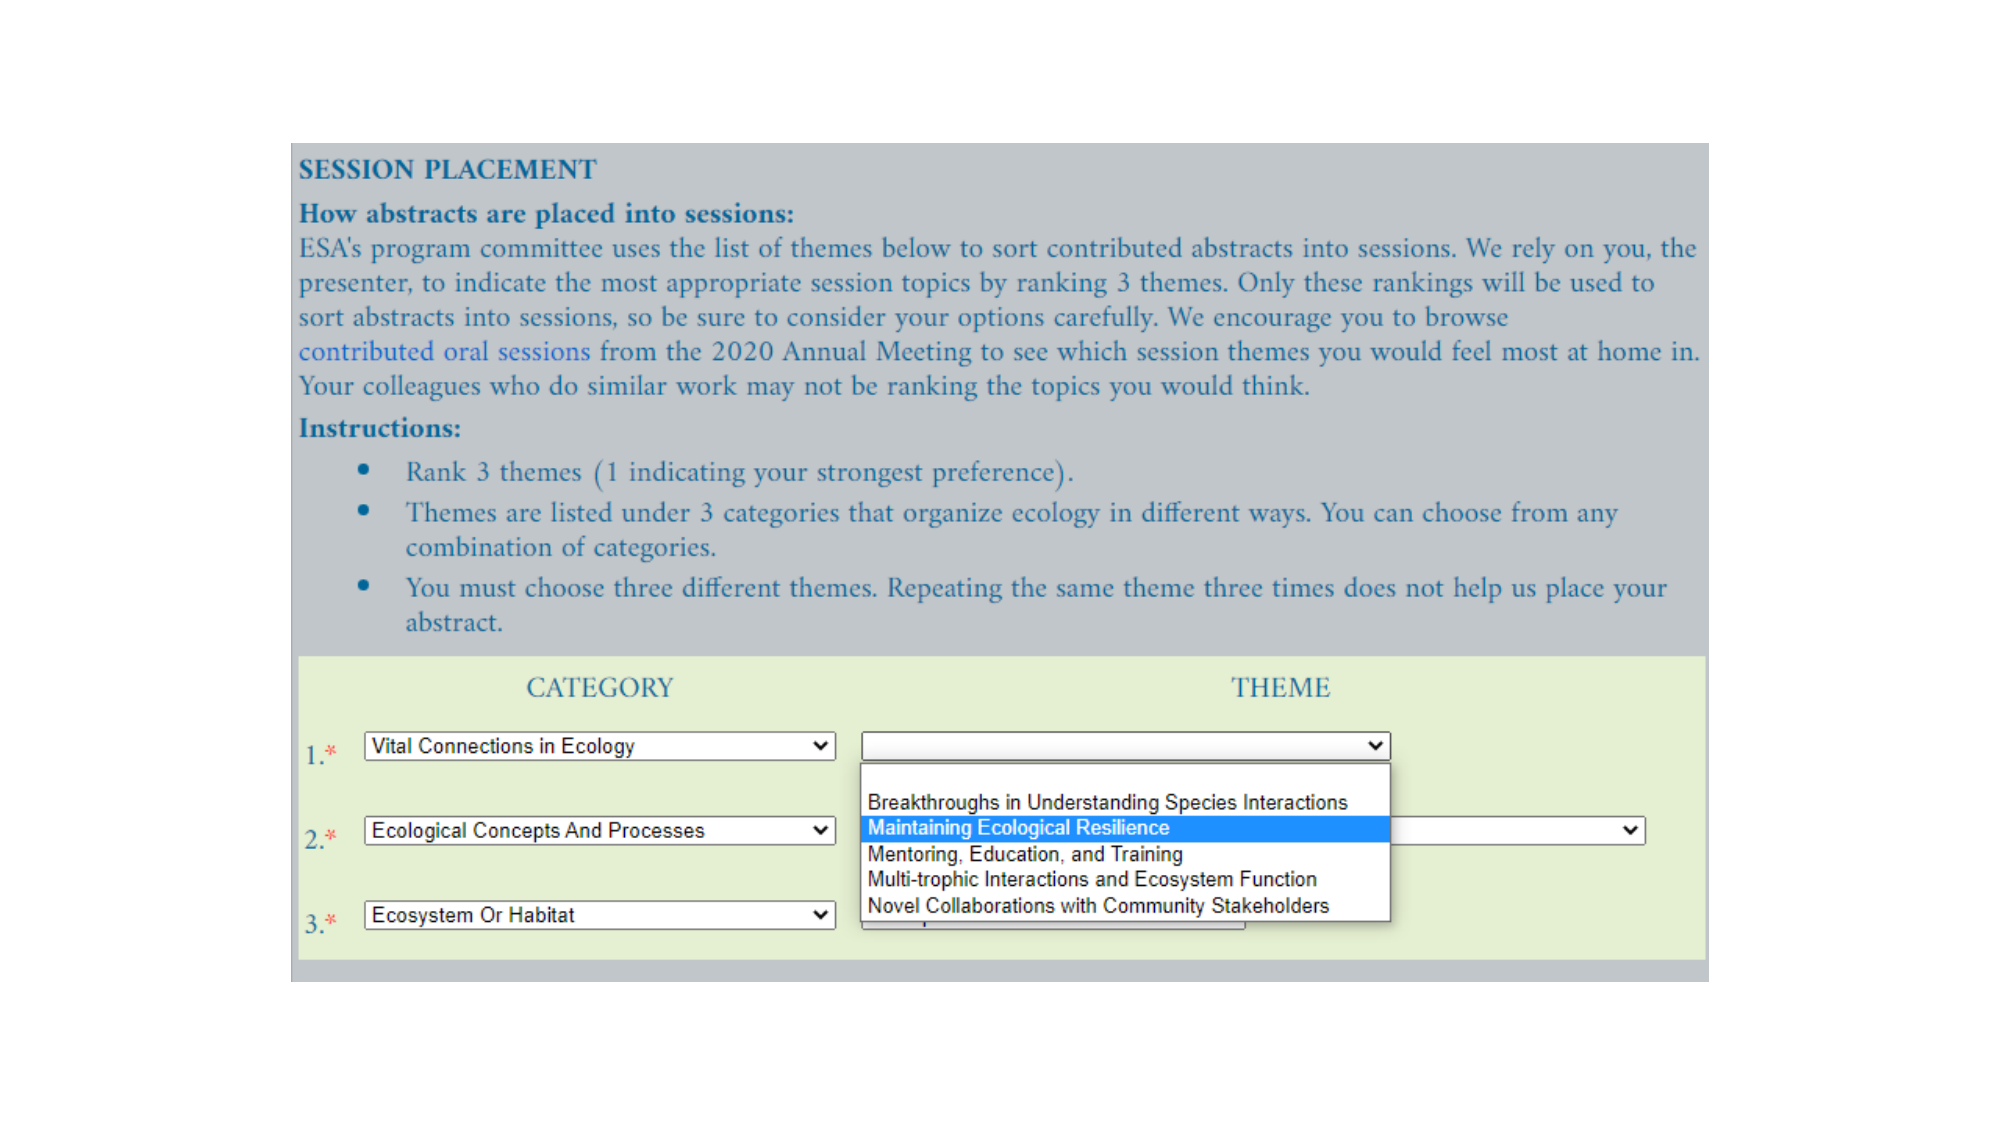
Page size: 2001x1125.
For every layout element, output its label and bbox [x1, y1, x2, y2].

picture [291, 143, 1709, 982]
